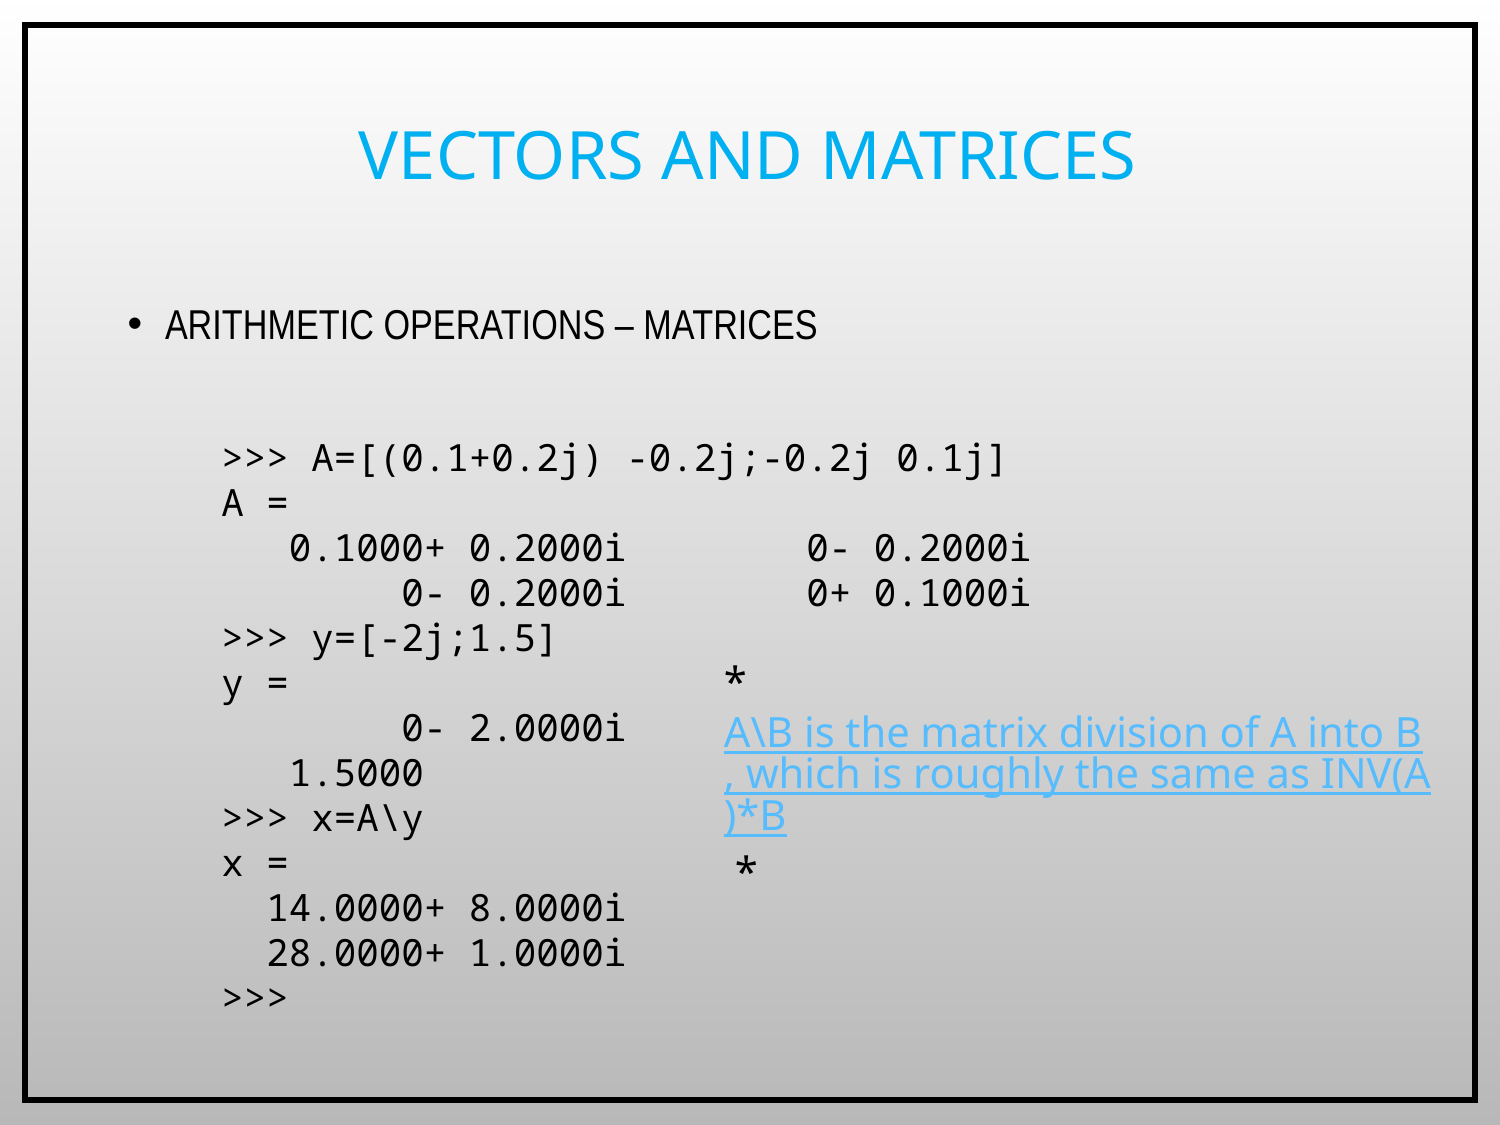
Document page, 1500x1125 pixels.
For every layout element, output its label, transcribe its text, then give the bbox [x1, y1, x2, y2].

text_box [24, 24, 1475, 1100]
text_box * A\B is the matrix division of A into B, which is roughly the same as INV(A)*B * [709, 648, 1447, 820]
